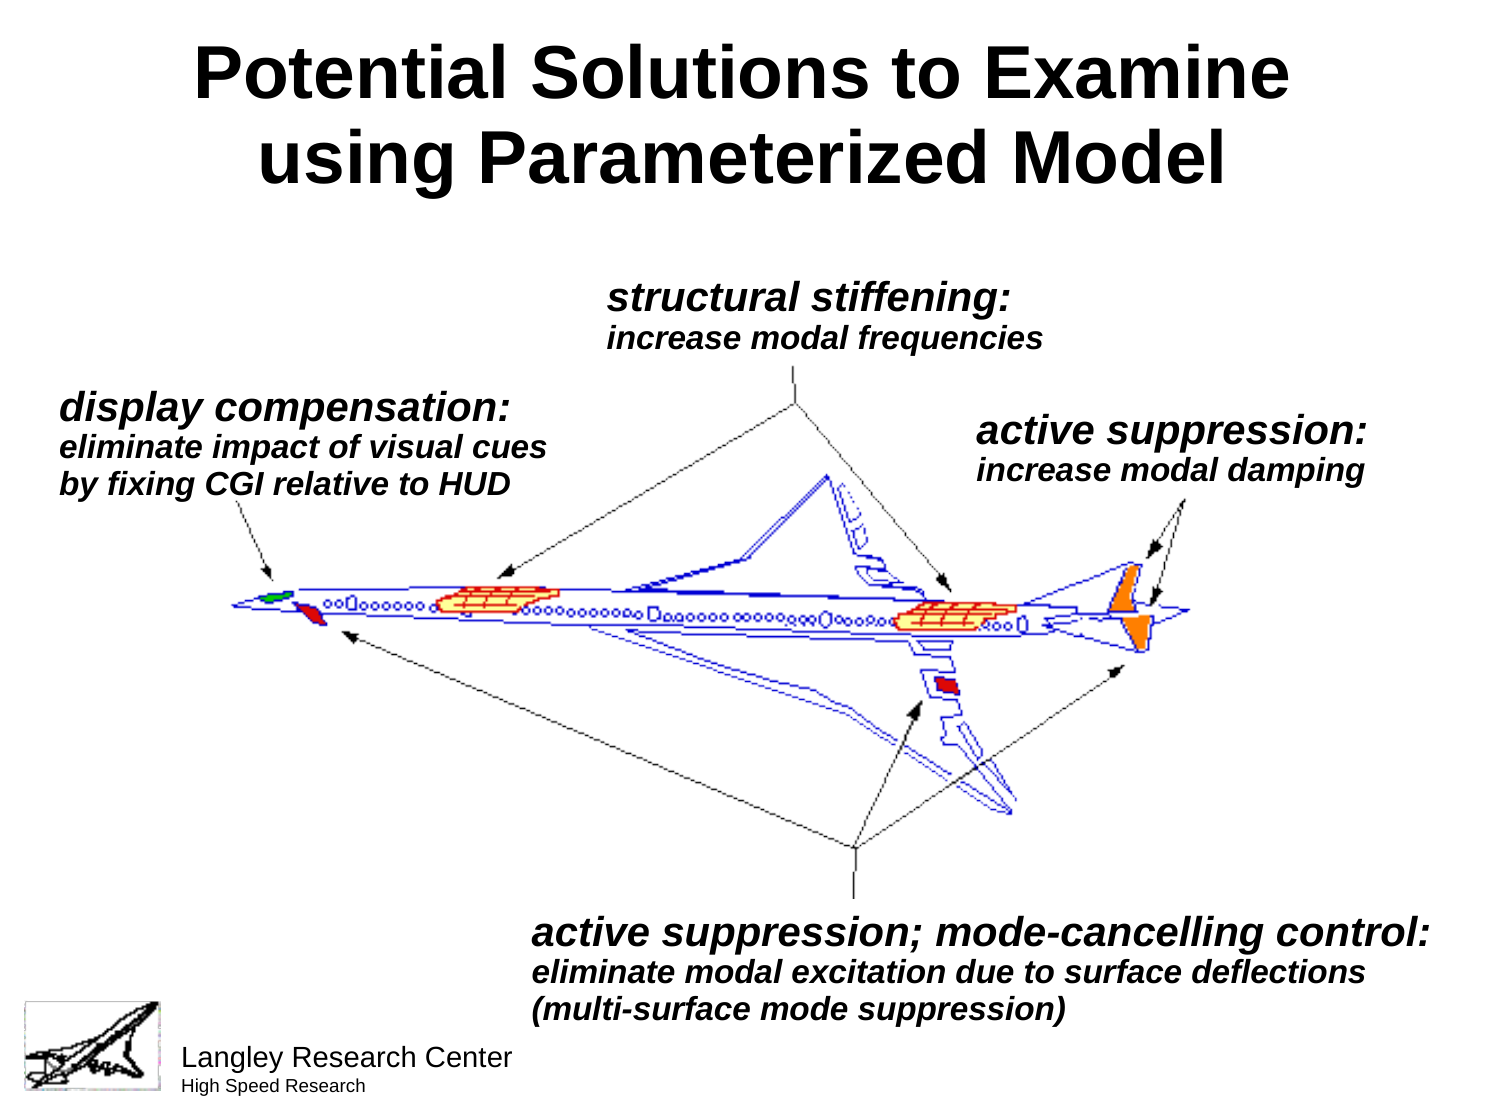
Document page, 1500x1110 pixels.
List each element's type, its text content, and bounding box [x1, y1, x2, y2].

text_box active suppression; mode-cancelling control: eliminate modal excitation due to surface deflections (multi-surface mode suppression) [516, 903, 1450, 1035]
picture [24, 1000, 161, 1091]
text_box display compensation: eliminate impact of visual cues by fixing CGI relative to HUD [44, 378, 222, 510]
picture [227, 363, 1200, 899]
text_box structural stiffening: increase modal frequencies [591, 268, 1132, 362]
title Potential Solutions to Examine using Parameterized Model [90, 24, 1396, 206]
text_box active suppression: increase modal damping [1205, 400, 1427, 497]
